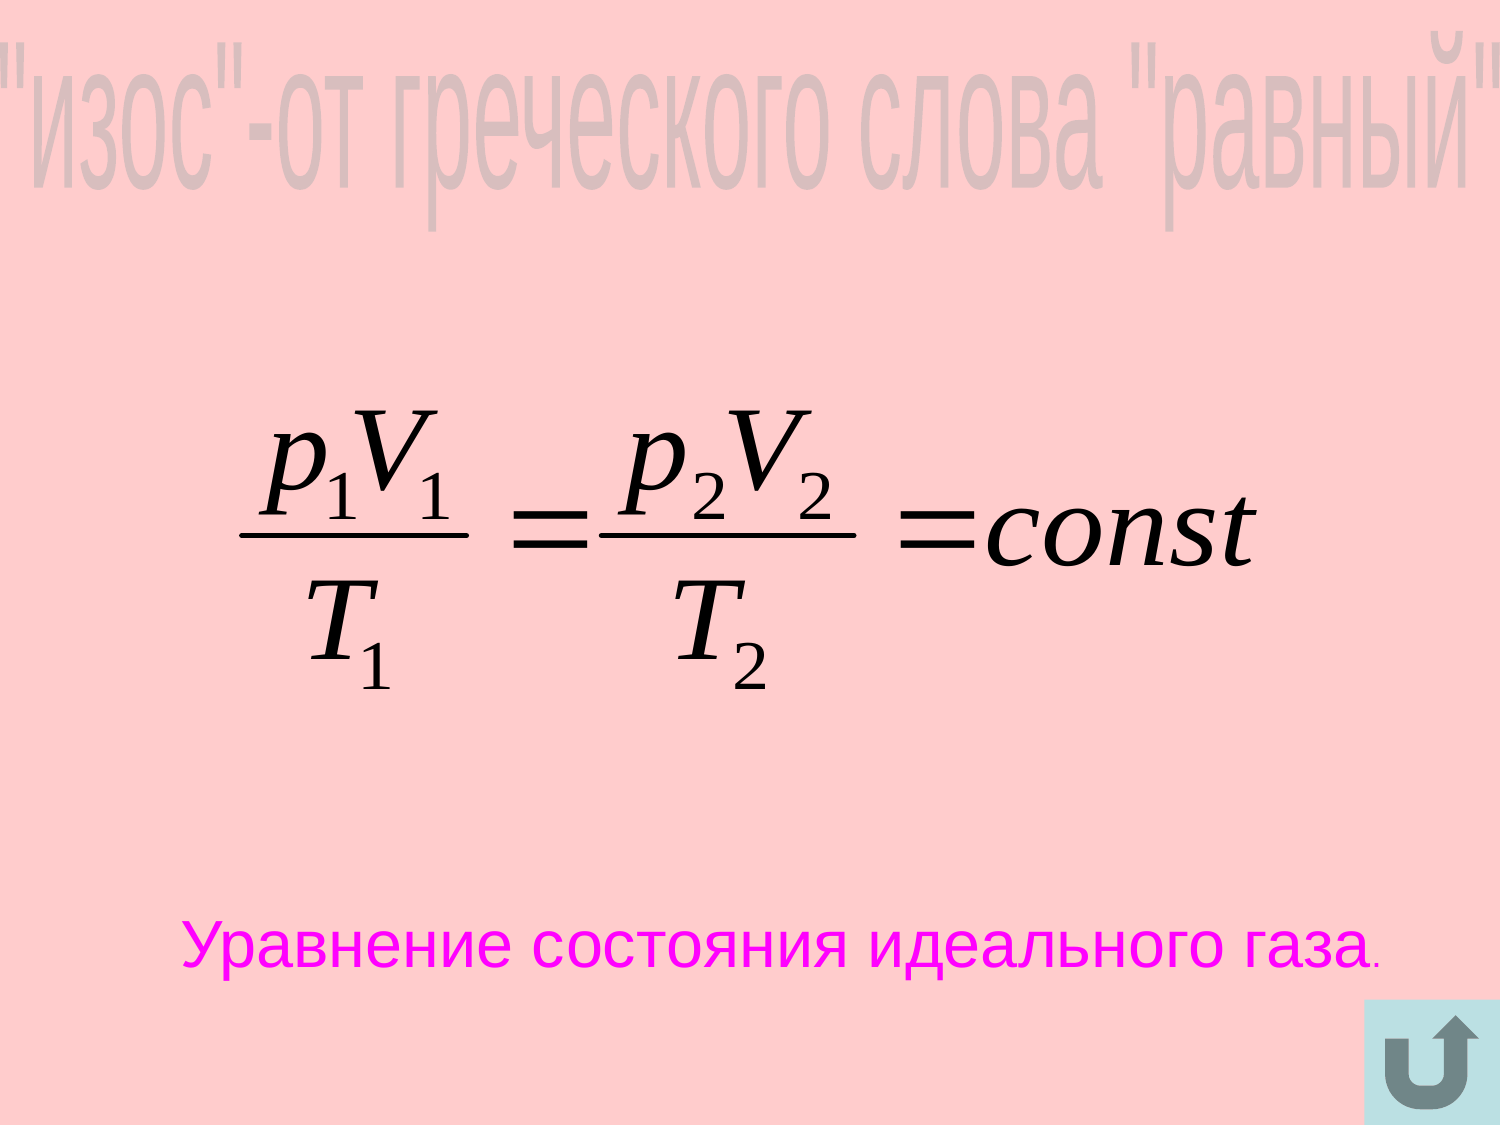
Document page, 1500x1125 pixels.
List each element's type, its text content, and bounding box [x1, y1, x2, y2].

text_box Уравнение состояния идеального газа. [165, 893, 1500, 988]
text_box [1364, 999, 1500, 1125]
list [220, 373, 1280, 894]
